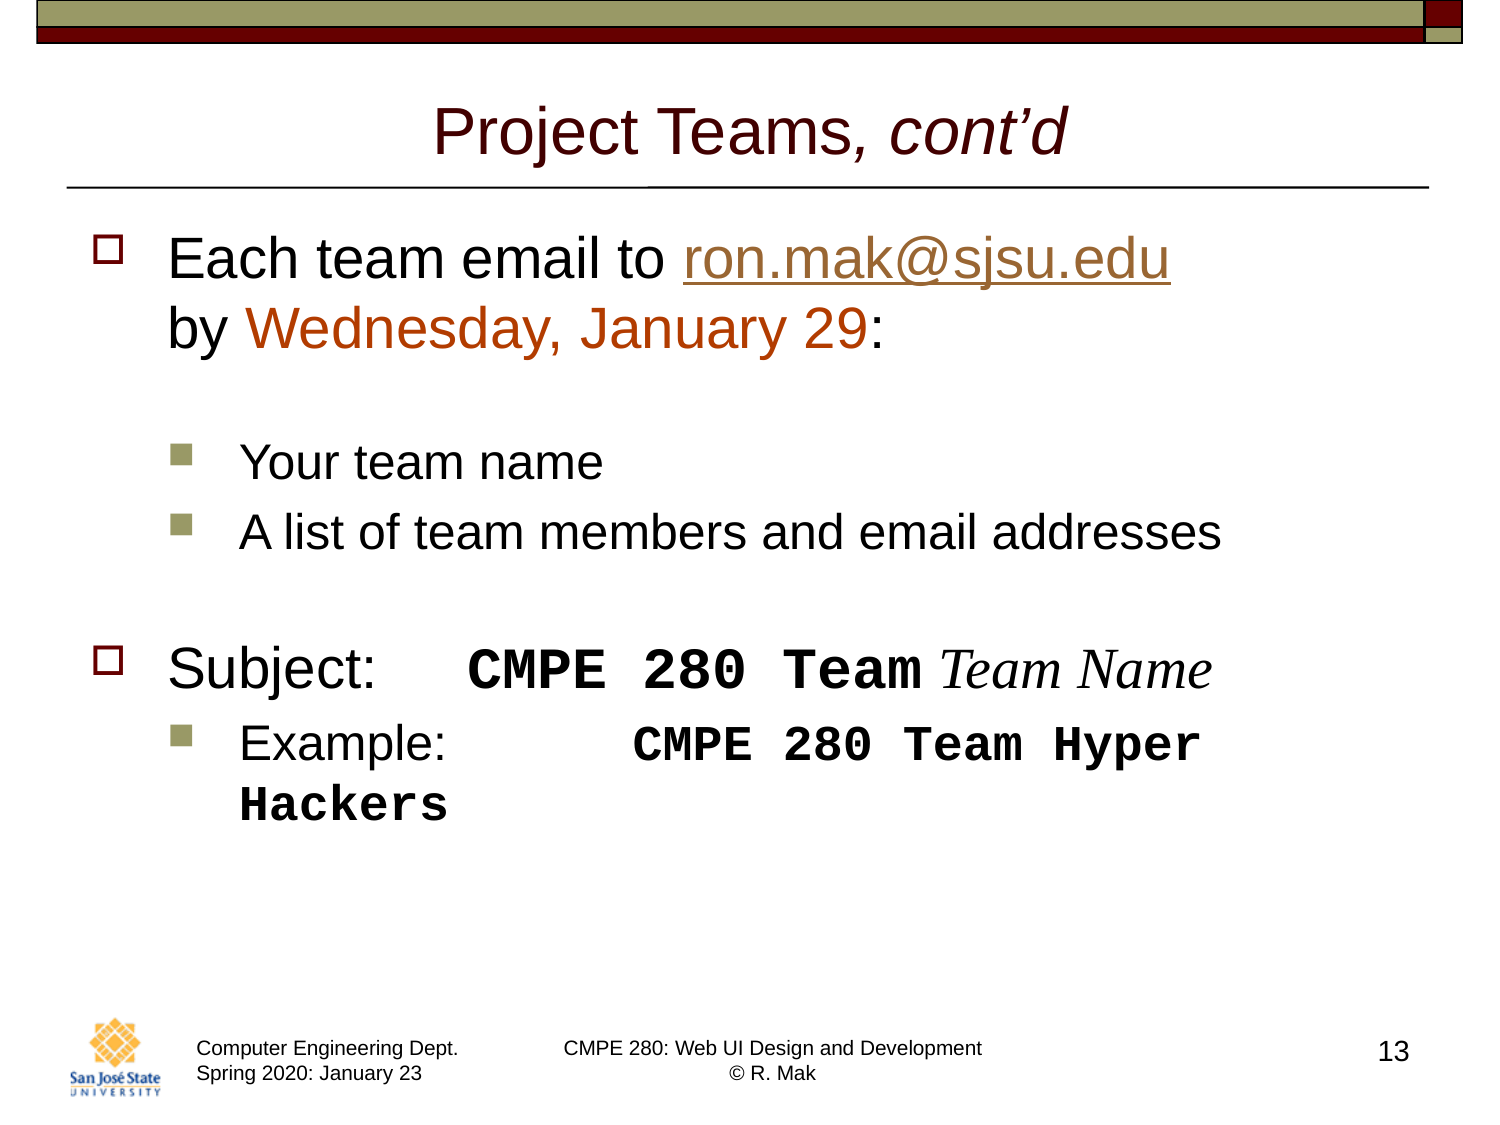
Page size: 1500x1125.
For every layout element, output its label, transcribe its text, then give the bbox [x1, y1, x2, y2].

slide_number 13 [1335, 1025, 1425, 1100]
picture [60, 1012, 166, 1112]
list Each team email to ron.mak@sjsu.edu by Wednesday, January 29: Your team name A list of team members and email addresses Subject: CMPE 280 Team Team Name Example: CMPE 280 Team Hyper Hackers [75, 212, 1425, 1006]
title Project Teams, cont’d [75, 67, 1425, 175]
